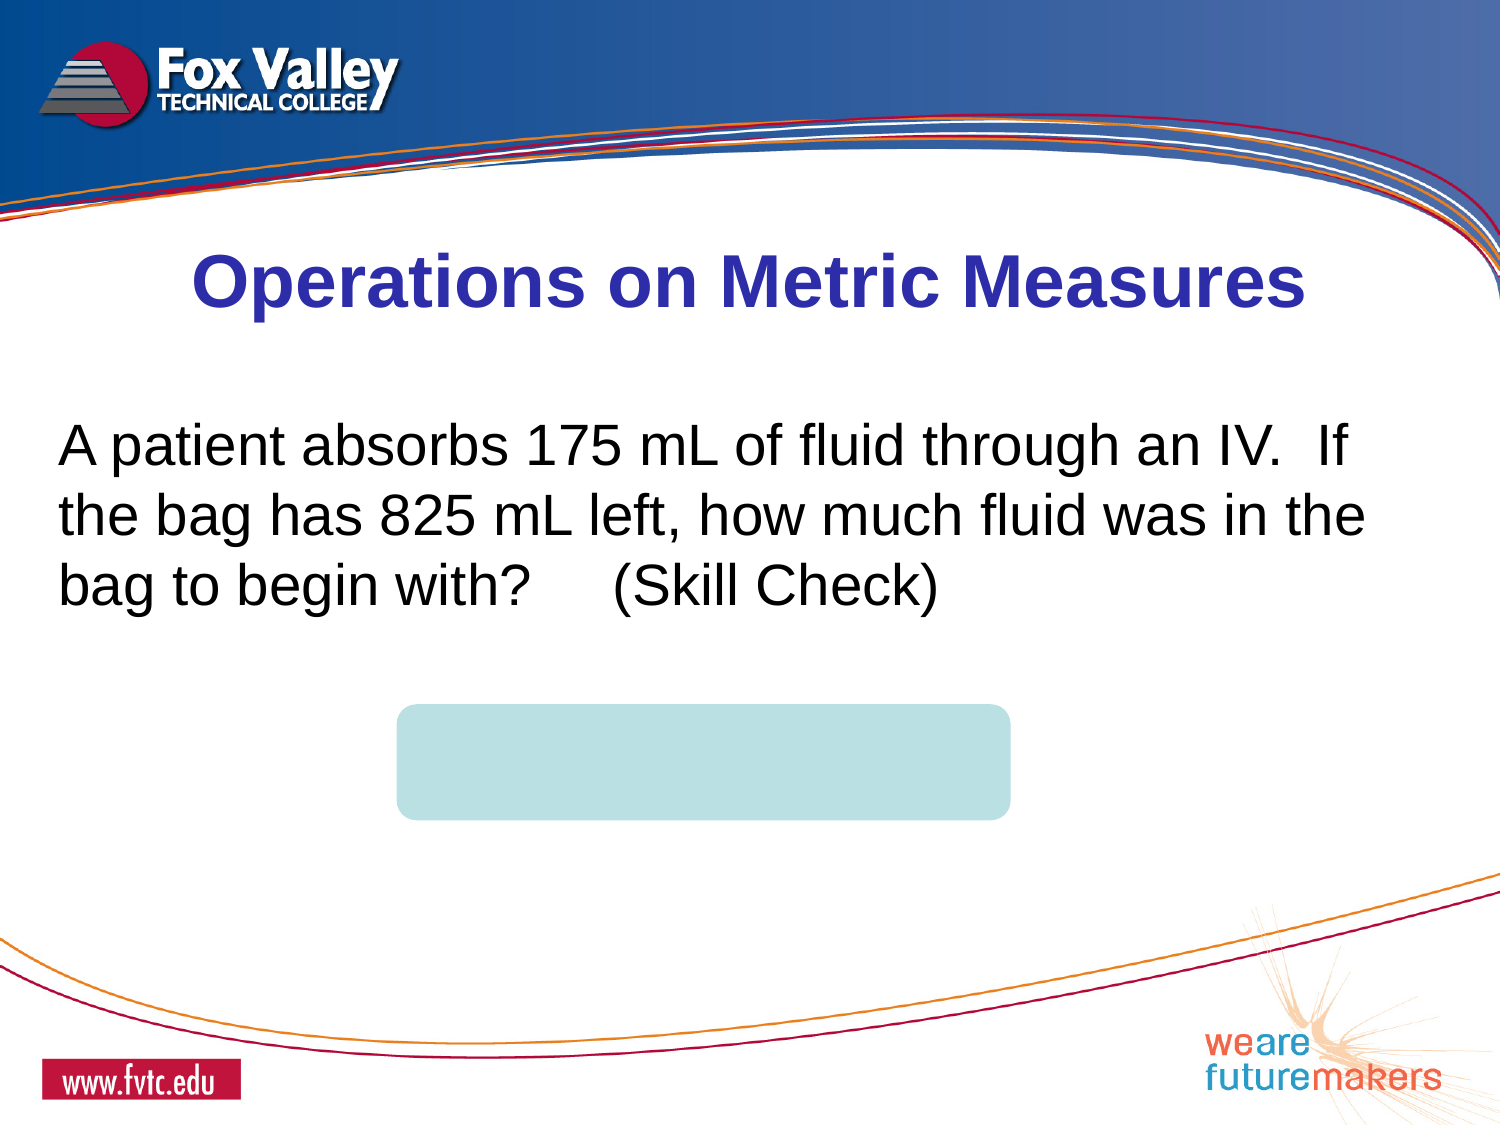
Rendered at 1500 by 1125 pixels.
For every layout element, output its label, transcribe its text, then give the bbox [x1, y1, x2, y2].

text_box [397, 705, 1010, 820]
text_box Operations on Metric Measures [176, 224, 1324, 330]
text_box A patient absorbs 175 mL of fluid through an IV. If the bag has 825 mL left, how much fluid was in the bag to begin with? (Skill Check) [43, 399, 1457, 625]
picture [0, 0, 1500, 1125]
